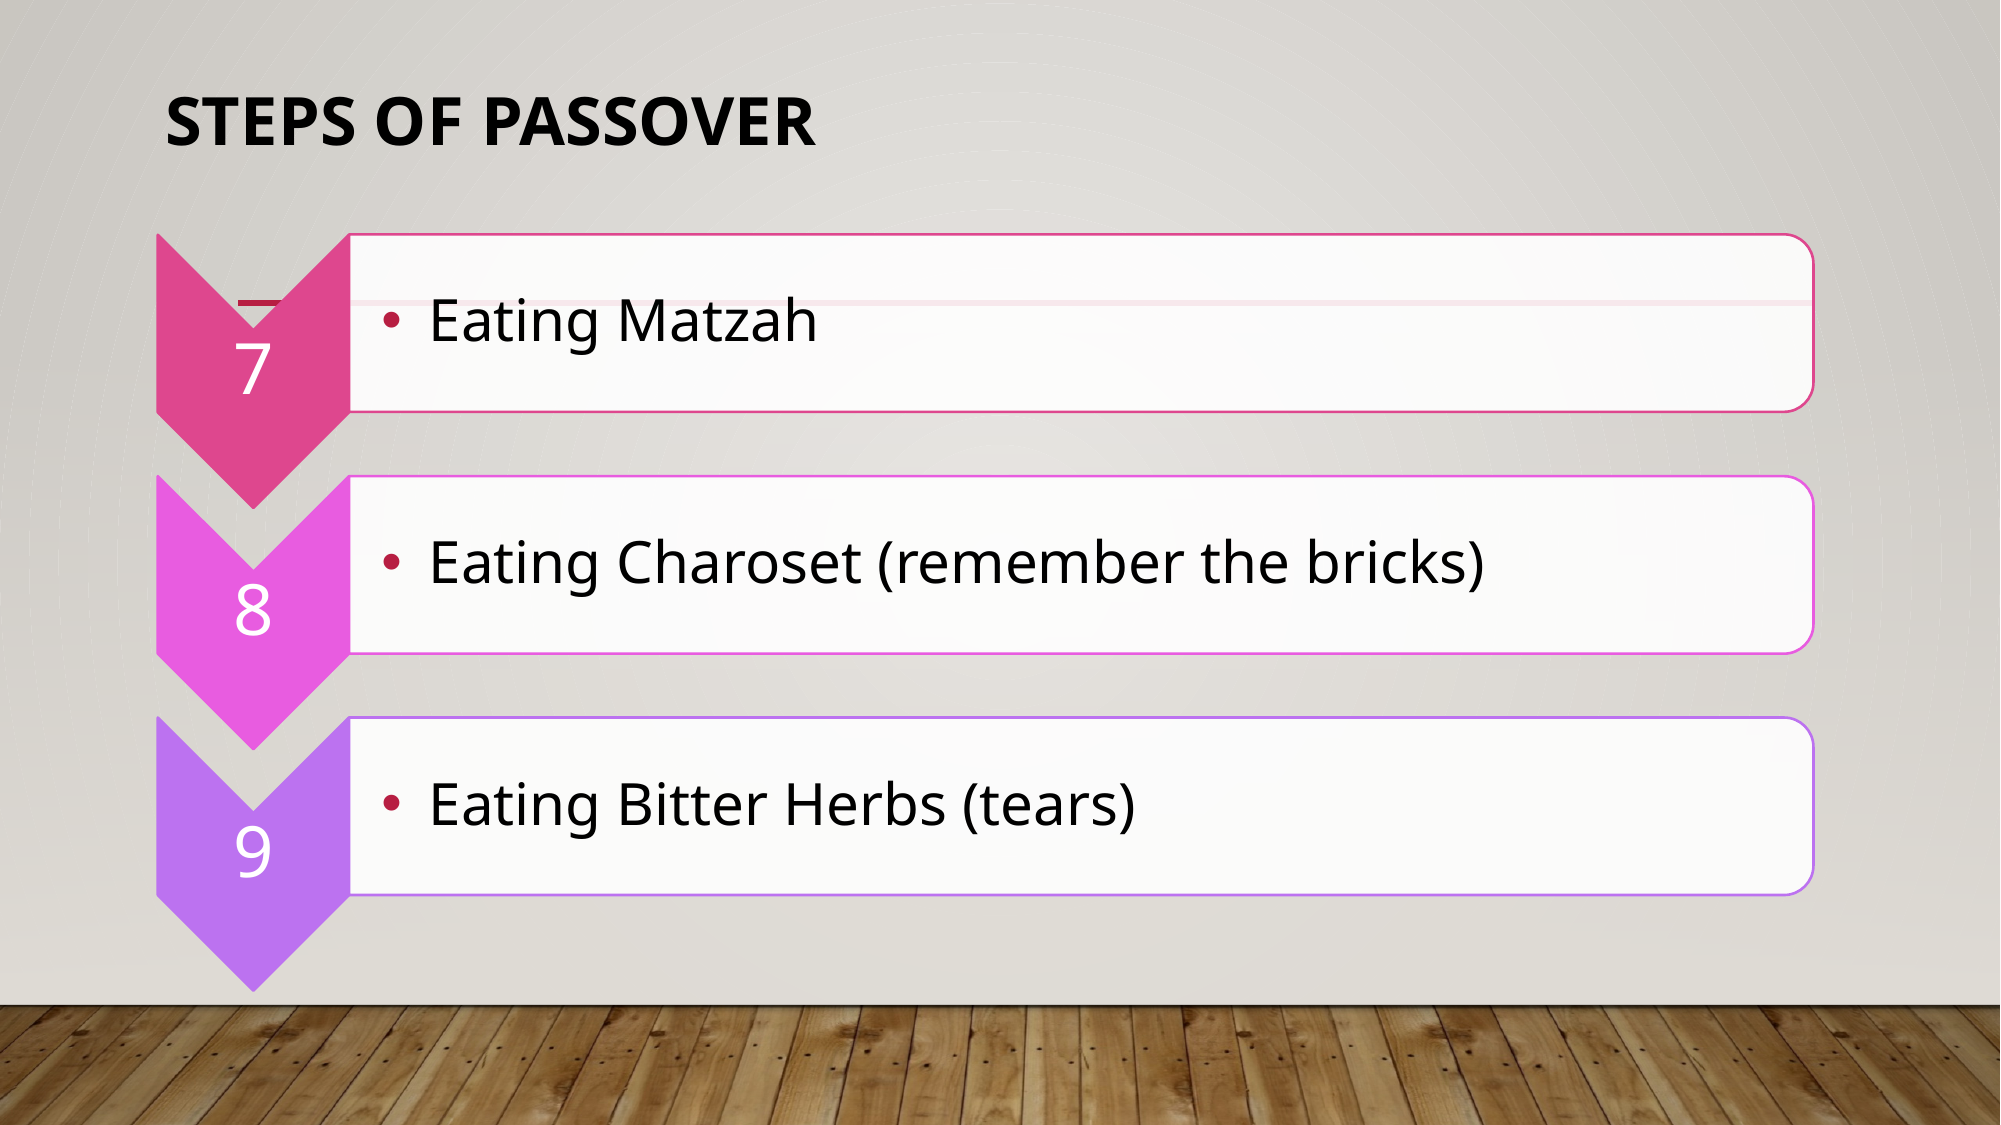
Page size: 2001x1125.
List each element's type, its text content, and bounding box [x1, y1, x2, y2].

title Steps of Passover [157, 79, 1734, 234]
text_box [157, 234, 1814, 991]
picture [0, 1005, 2000, 1125]
